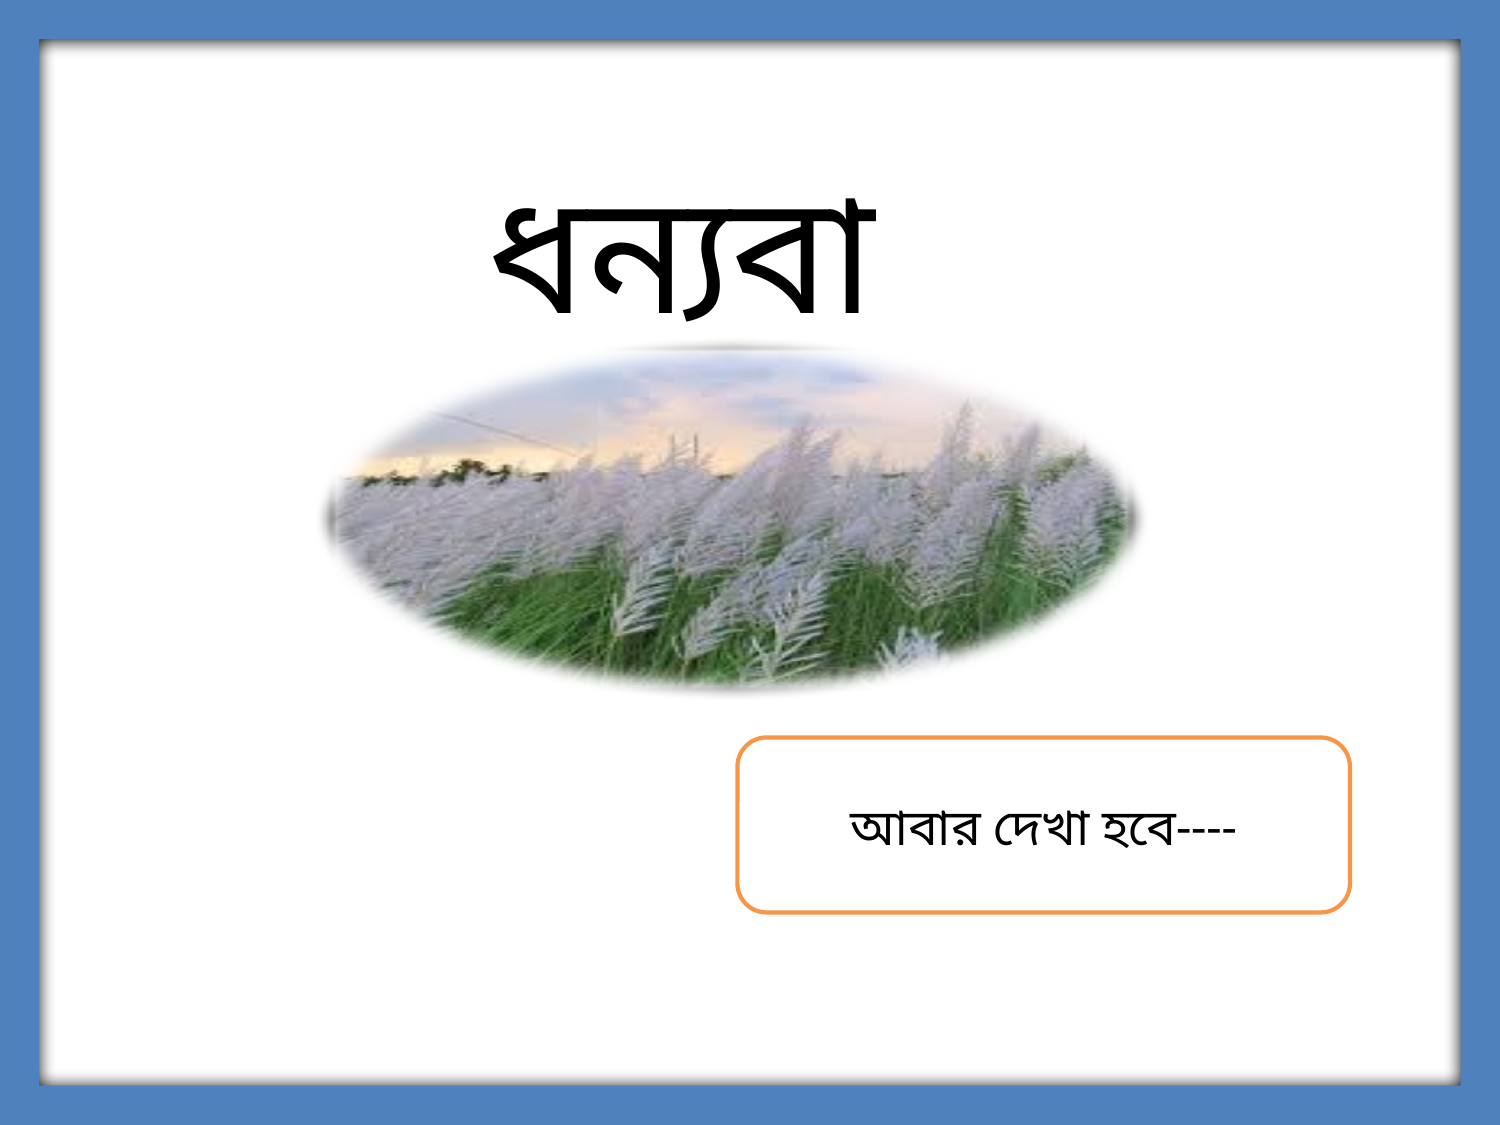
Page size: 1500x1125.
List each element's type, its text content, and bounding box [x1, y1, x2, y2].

text_box ধন্যবাদ [469, 139, 894, 335]
text_box আবার দেখা হবে---- [735, 735, 1353, 915]
picture [312, 337, 1151, 701]
